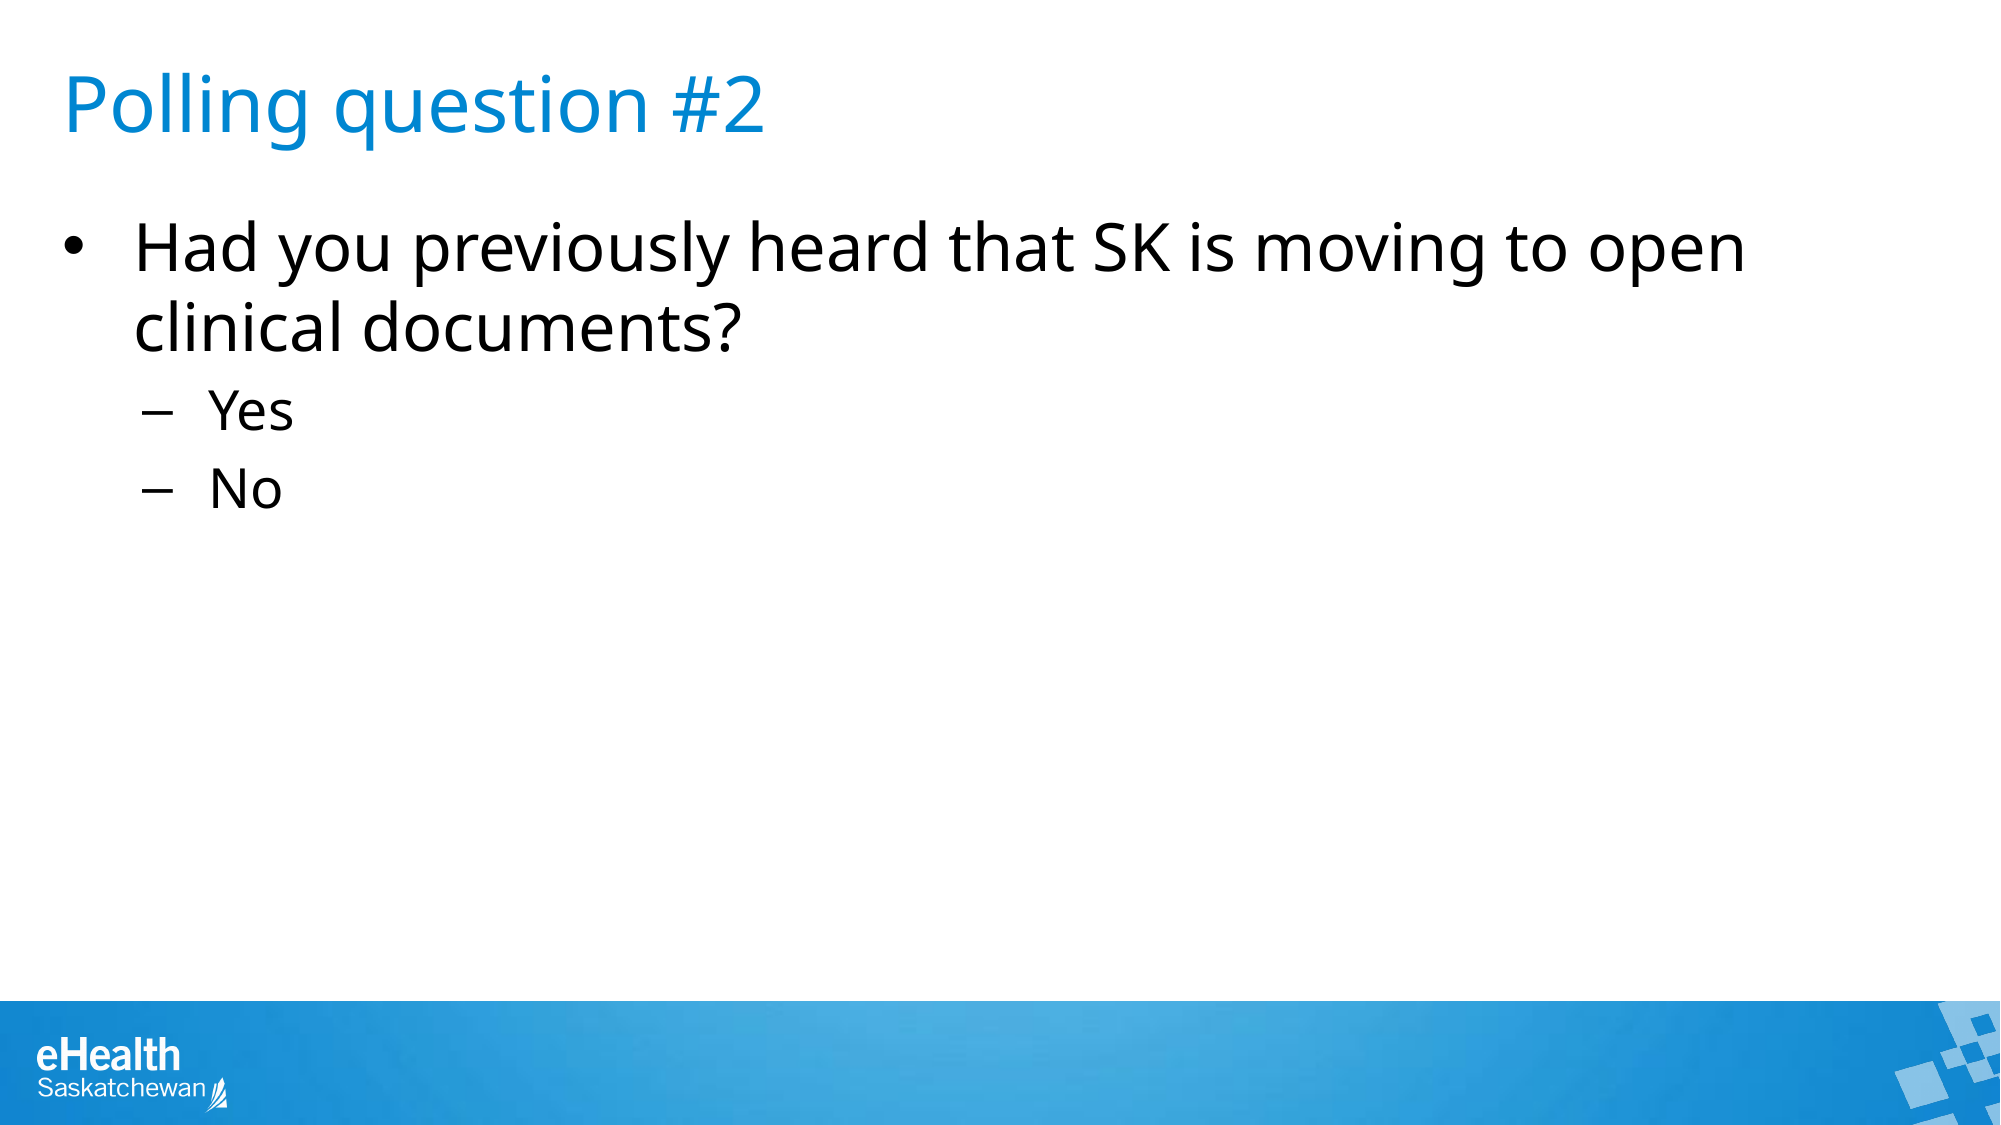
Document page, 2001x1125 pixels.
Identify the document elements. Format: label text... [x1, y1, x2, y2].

subtitle Polling question #2 [43, 46, 1951, 168]
picture [0, 1001, 2000, 1125]
list Had you previously heard that SK is moving to open clinical documents? Yes No [43, 196, 1951, 967]
